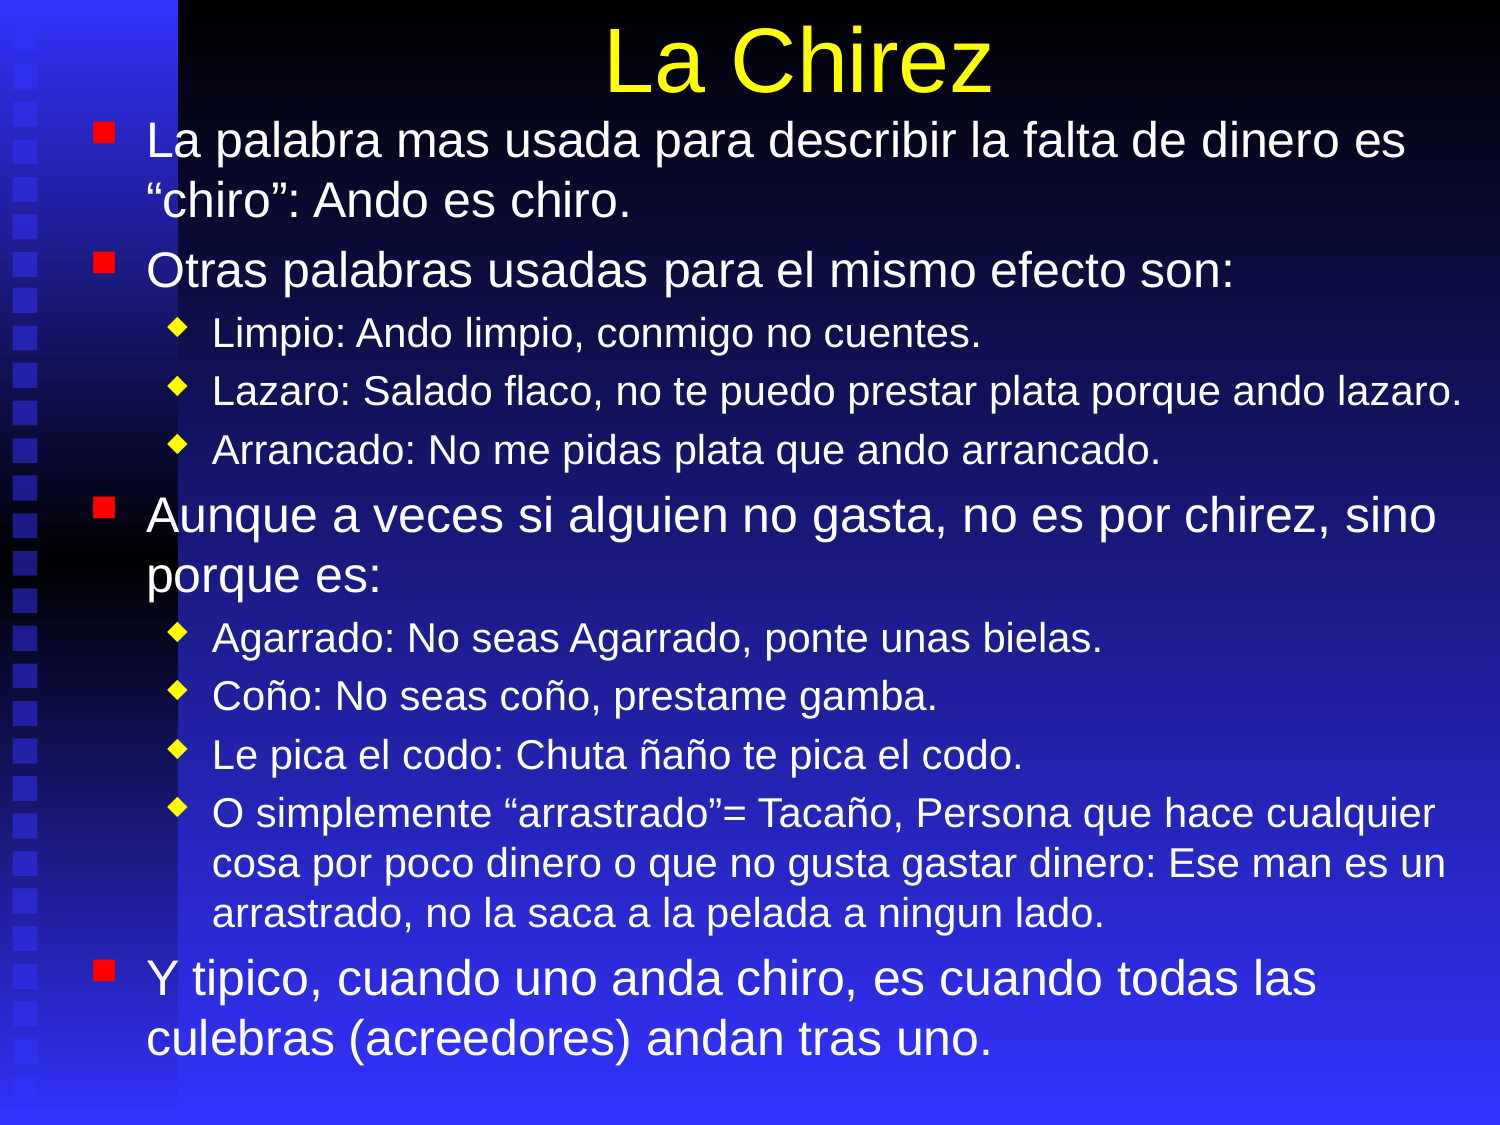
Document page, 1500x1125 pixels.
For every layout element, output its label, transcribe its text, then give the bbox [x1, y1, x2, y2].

title La Chirez [162, 0, 1438, 99]
list La palabra mas usada para describir la falta de dinero es “chiro”: Ando es chiro. Otras palabras usadas para el mismo efecto son: Limpio: Ando limpio, conmigo no cuentes. Lazaro: Salado flaco, no te puedo prestar plata porque ando lazaro. Arrancado: No me pidas plata que ando arrancado. Aunque a veces si alguien no gasta, no es por chirez, sino porque es: Agarrado: No seas Agarrado, ponte unas bielas. Coño: No seas coño, prestame gamba. Le pica el codo: Chuta ñaño te pica el codo. O simplemente “arrastrado”= Tacaño, Persona que hace cualquier cosa por poco dinero o que no gusta gastar dinero: Ese man es un arrastrado, no la saca a la pelada a ningun lado. Y tipico, cuando uno anda chiro, es cuando todas las culebras (acreedores) andan tras uno. [74, 99, 1488, 1101]
